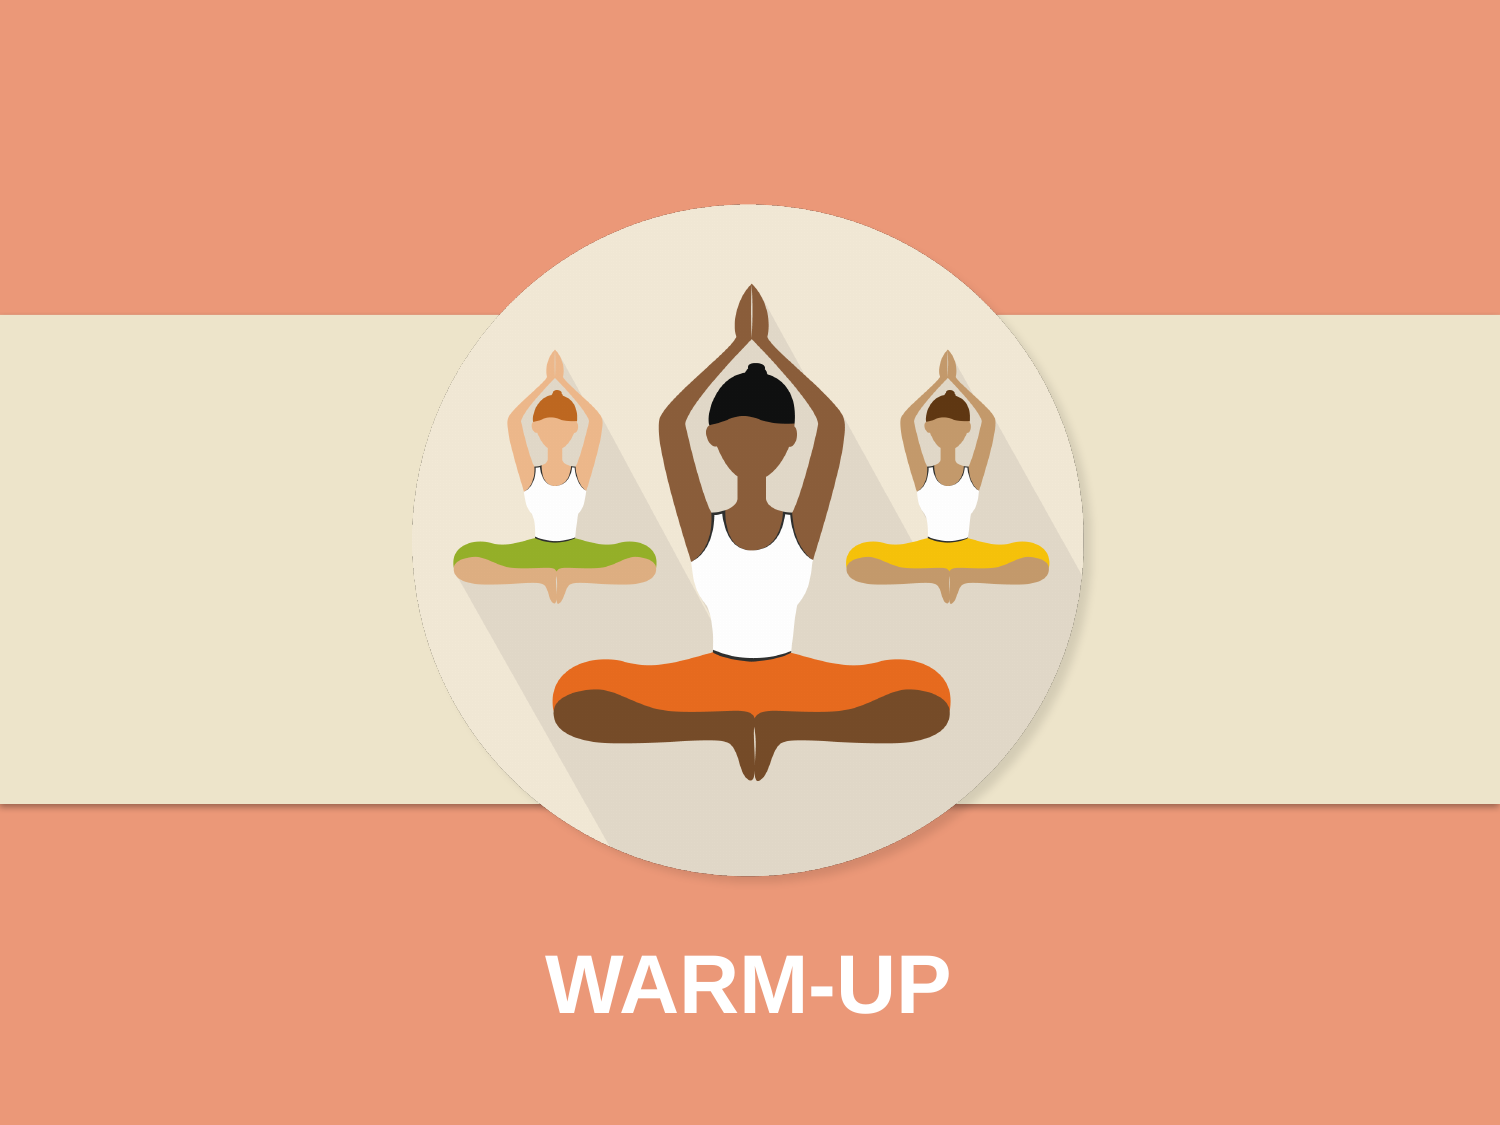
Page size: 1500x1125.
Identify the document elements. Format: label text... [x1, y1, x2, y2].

title WARM-UP [111, 922, 1387, 1025]
picture [411, 203, 1087, 880]
